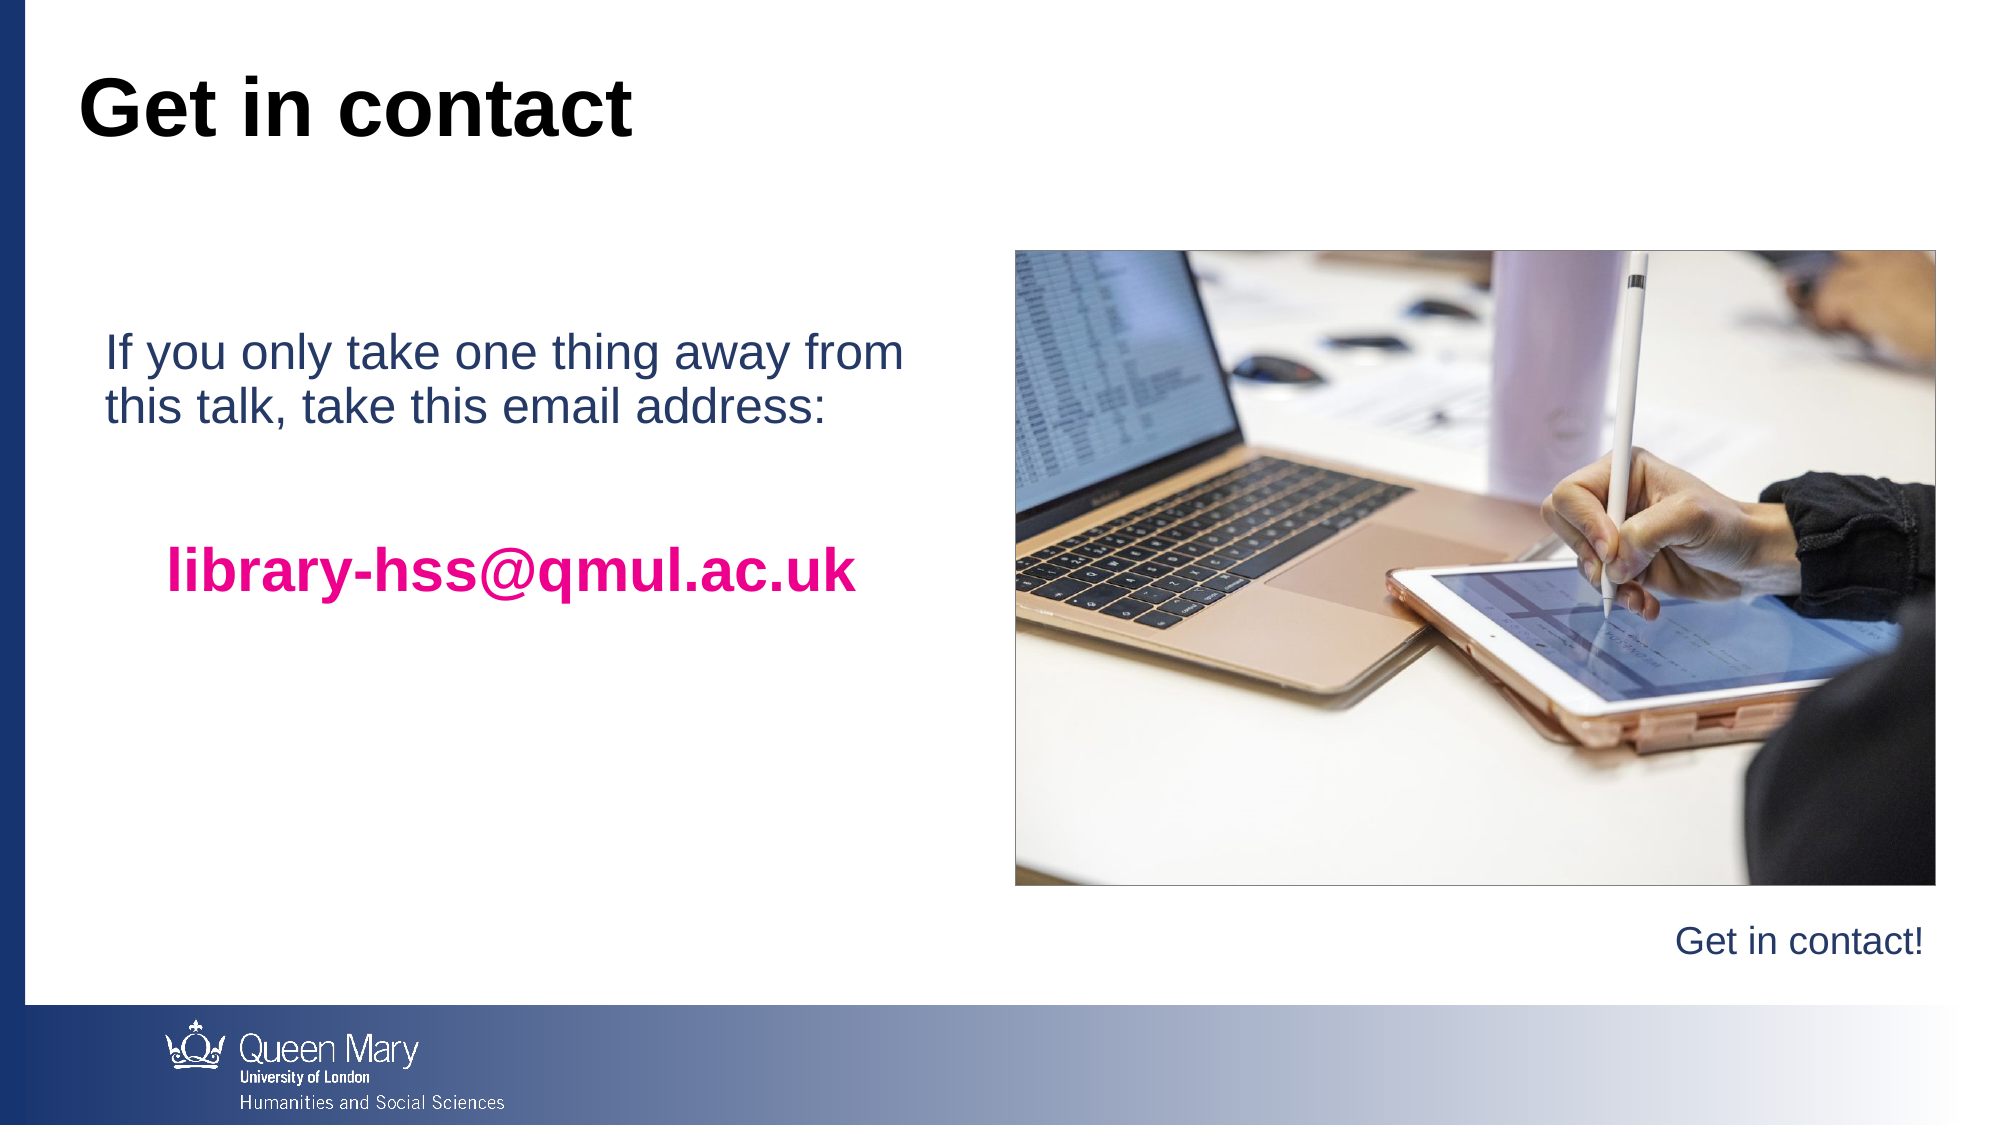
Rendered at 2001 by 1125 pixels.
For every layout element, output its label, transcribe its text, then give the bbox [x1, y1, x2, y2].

list If you only take one thing away from this talk, take this email address: library-hss@qmul.ac.uk [90, 318, 934, 896]
picture [165, 1018, 504, 1109]
text_box Get in contact! [1023, 913, 1940, 933]
list Get in contact [63, 57, 985, 285]
picture [1015, 250, 1936, 886]
